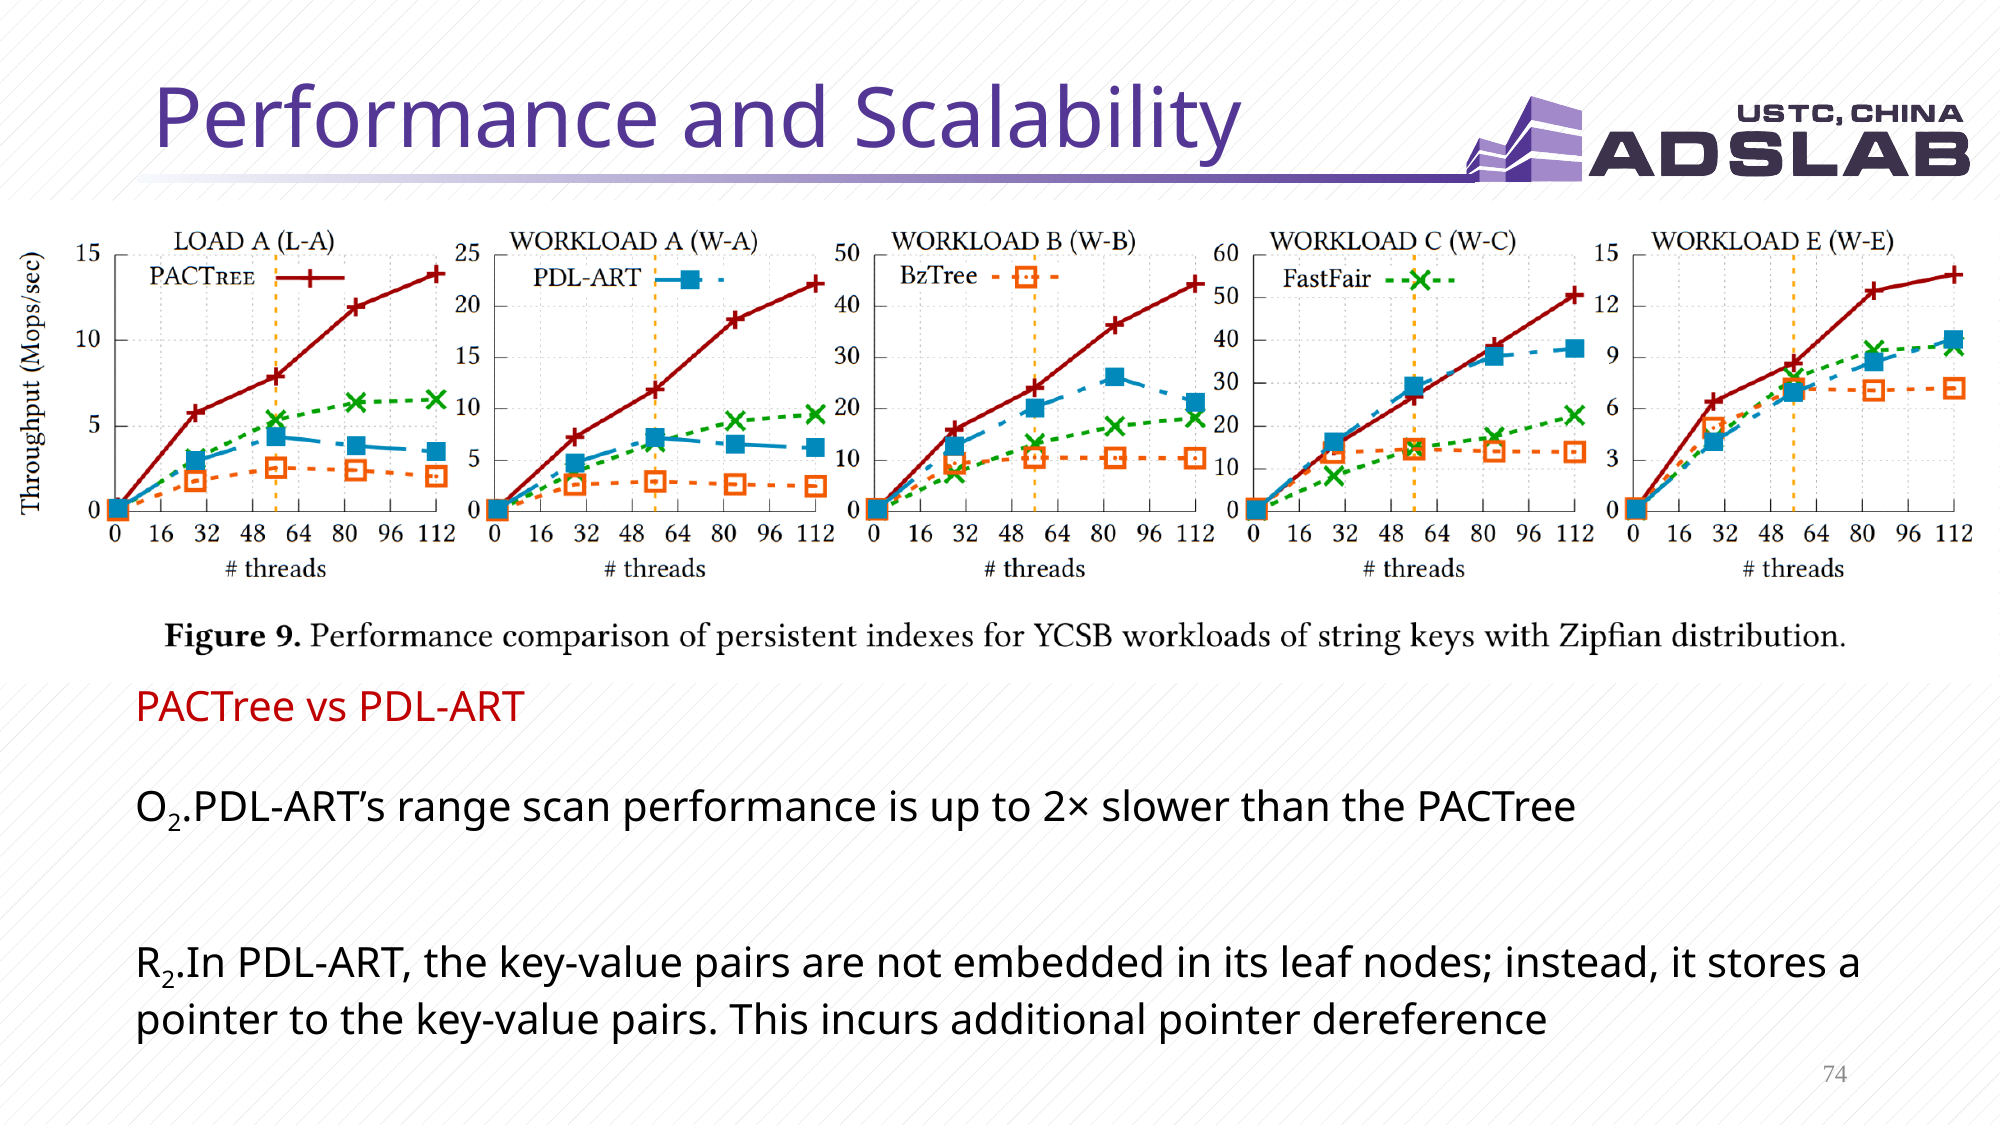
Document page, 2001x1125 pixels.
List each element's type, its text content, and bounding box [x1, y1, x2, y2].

title Performance and Scalability [1240, 63, 1863, 177]
text_box PACTree vs PDL-ART O2.PDL-ART’s range scan performance is up to 2× slower than the PACTree R2.In PDL-ART, the key-value pairs are not embedded in its leaf nodes; instead, it stores a pointer to the key-value pairs. This incurs additional pointer dereference [1240, 671, 1955, 1051]
picture [1, 201, 758, 683]
picture [1470, 93, 1976, 183]
text_box PACTree vs PDL-ART O2.PDL-ART’s range scan performance is up to 2× slower than the PACTree R2.In PDL-ART, the key-value pairs are not embedded in its leaf nodes; instead, it stores a pointer to the key-value pairs. This incurs additional pointer dereference [120, 671, 758, 1051]
picture [1240, 201, 1998, 683]
title Performance and Scalability [137, 63, 758, 177]
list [758, 0, 1240, 1125]
